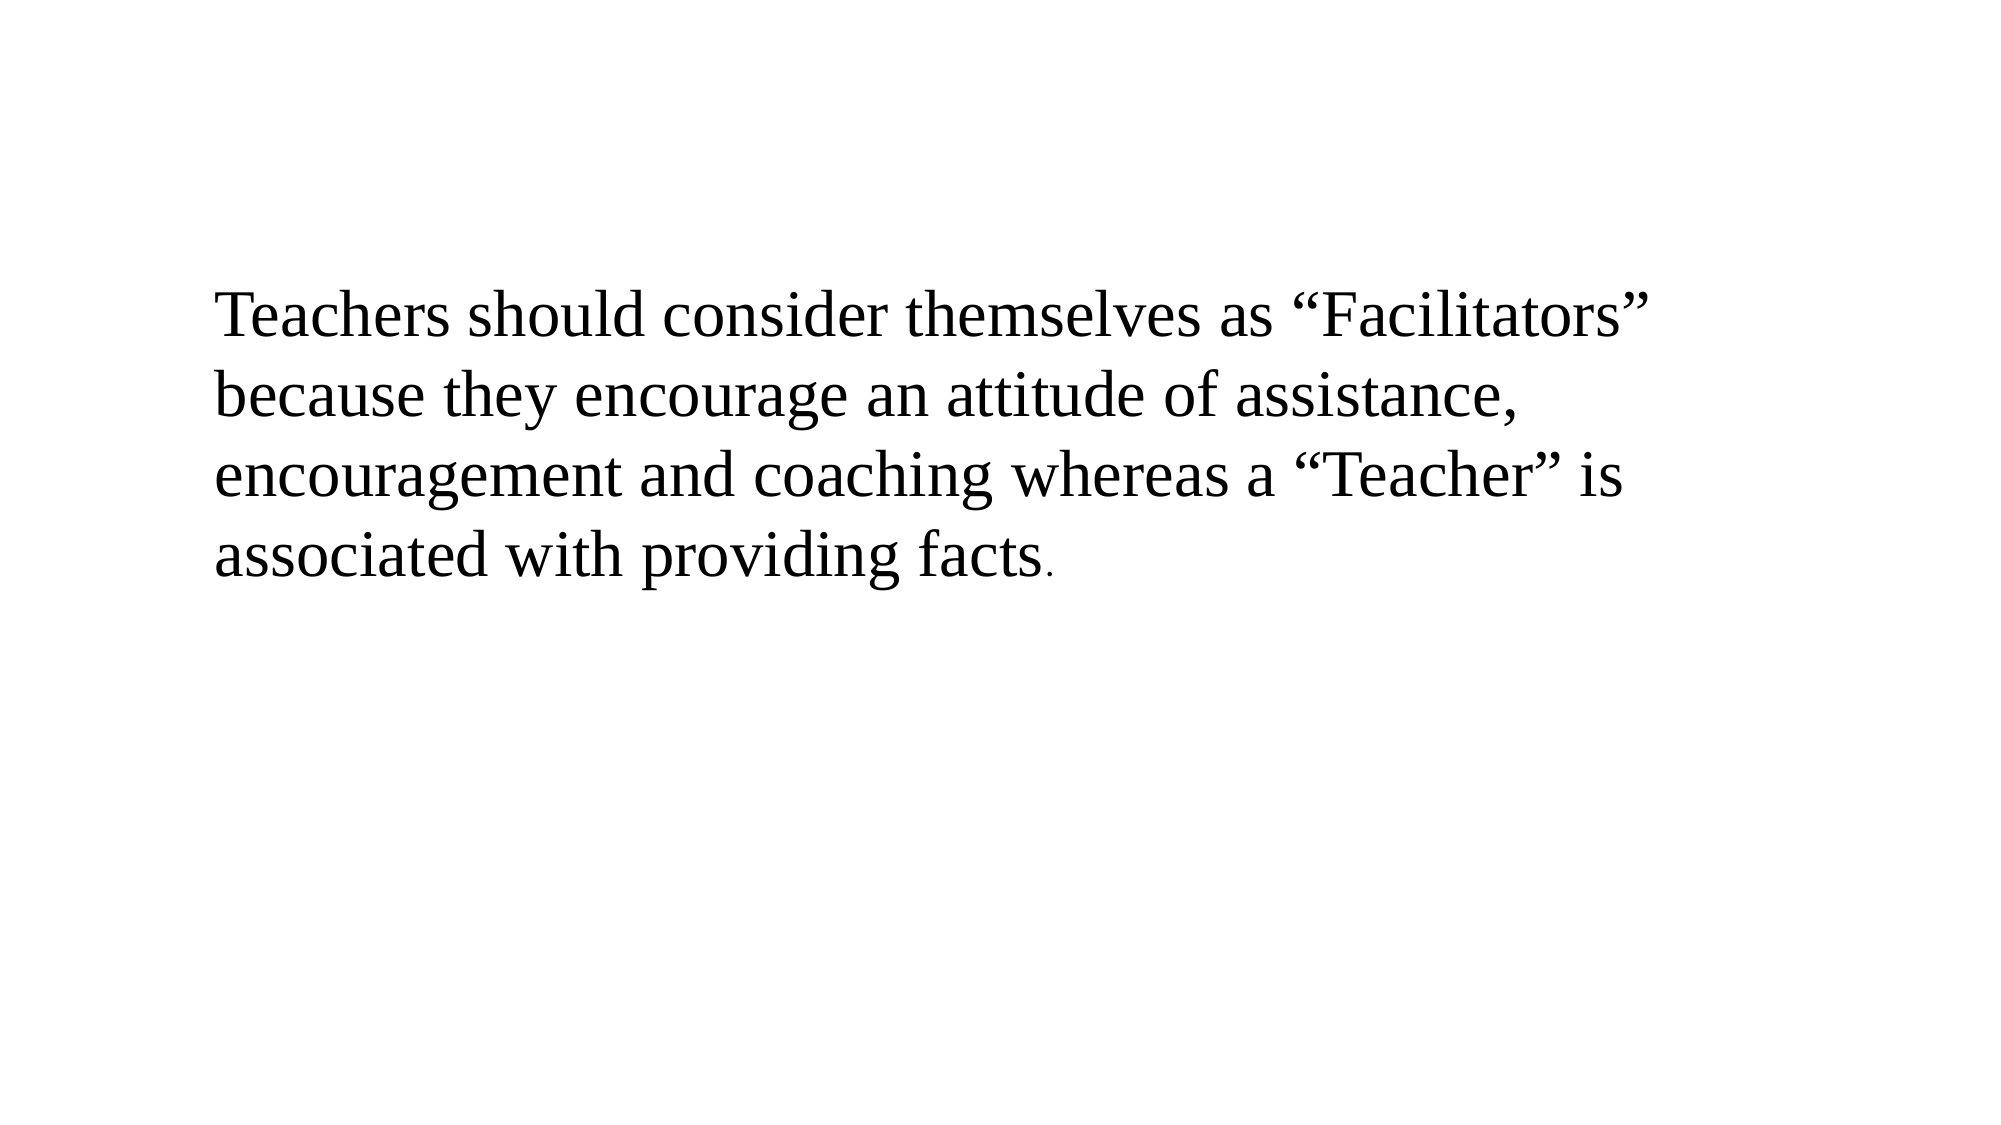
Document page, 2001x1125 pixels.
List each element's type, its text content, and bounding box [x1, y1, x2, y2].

text_box Teachers should consider themselves as “Facilitators” because they encourage an attitude of assistance, encouragement and coaching whereas a “Teacher” is associated with providing facts. [200, 262, 1750, 597]
